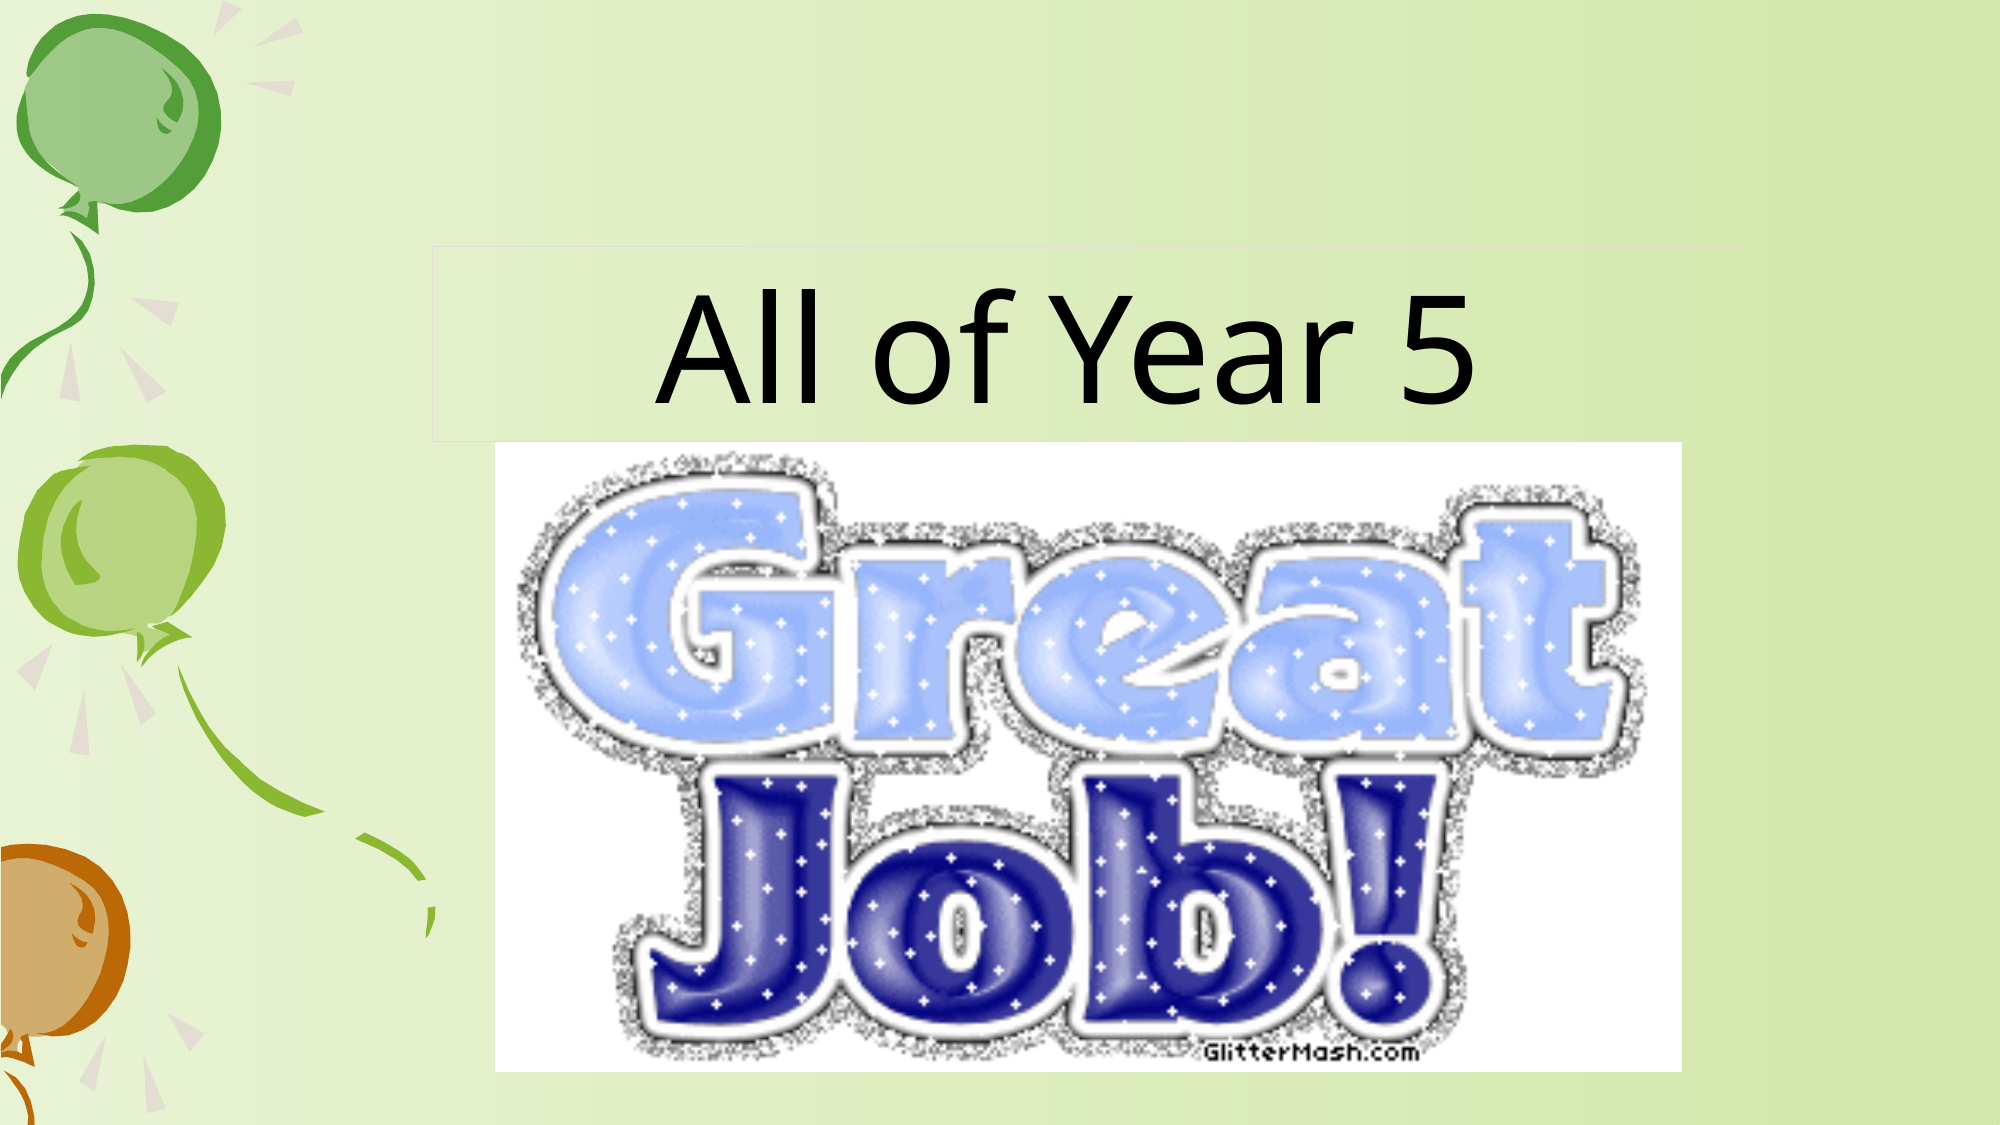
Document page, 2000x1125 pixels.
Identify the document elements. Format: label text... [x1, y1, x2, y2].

text_box All of Year 5 [432, 246, 1744, 442]
picture [495, 442, 1682, 1072]
